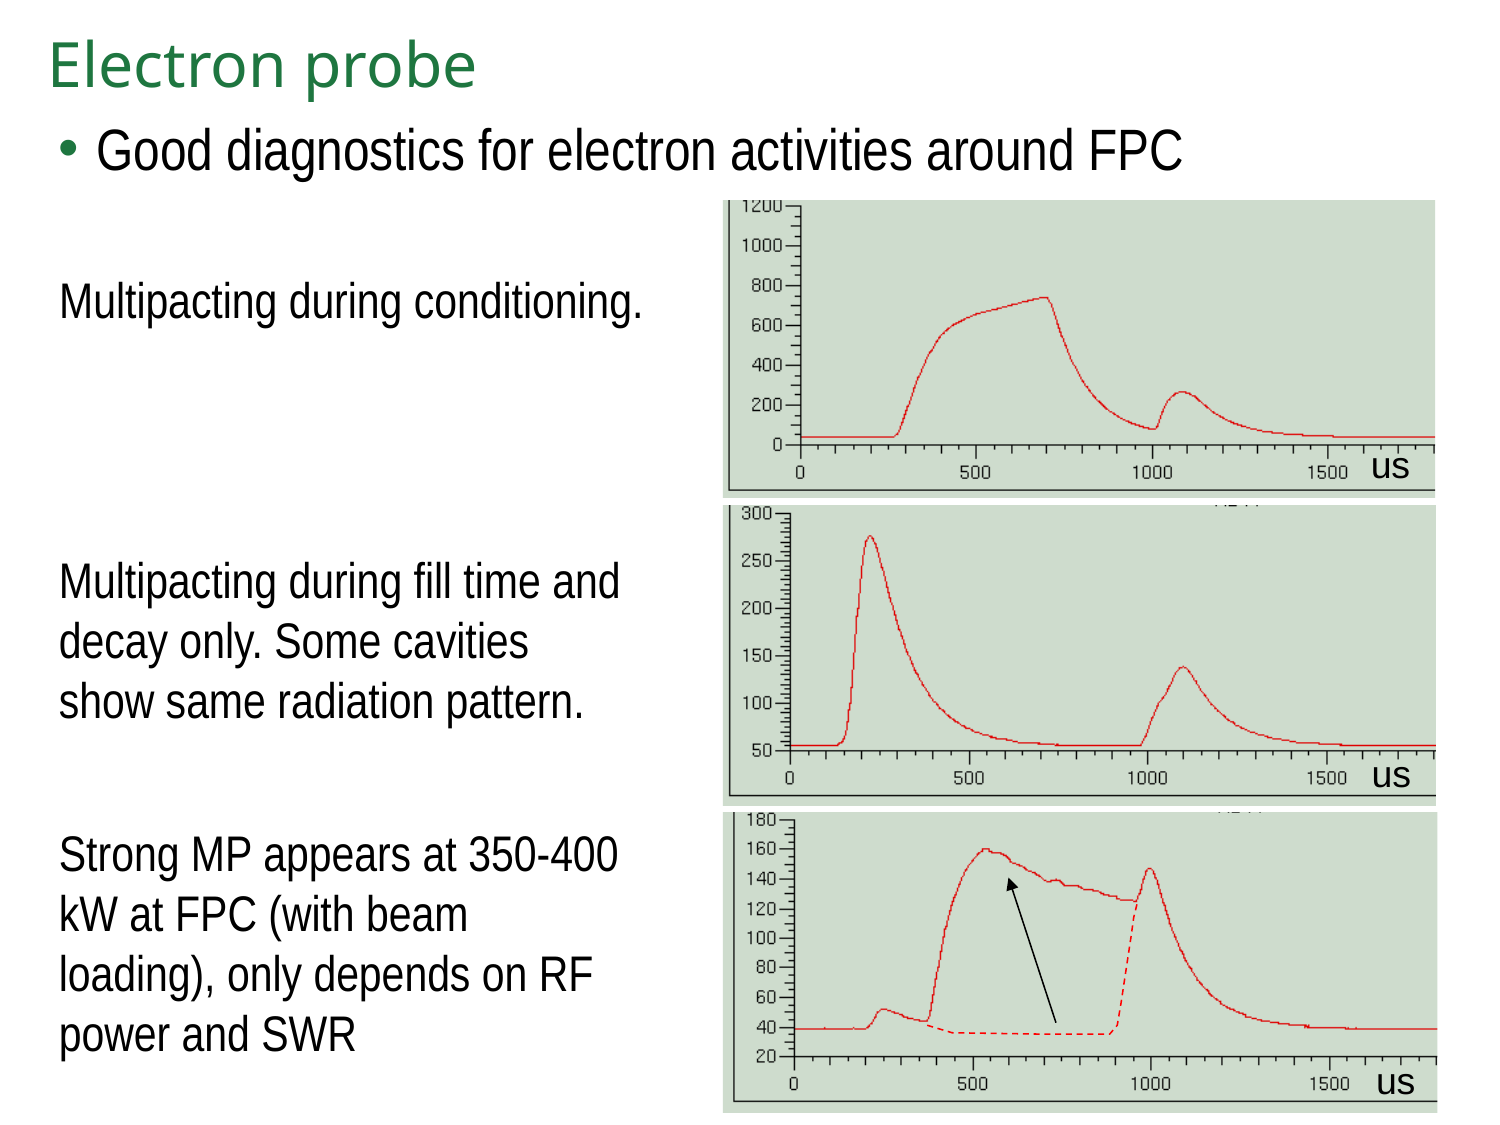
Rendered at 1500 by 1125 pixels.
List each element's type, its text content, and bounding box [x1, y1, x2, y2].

text_box Multipacting during fill time and decay only. Some cavities show same radiation pattern. [44, 541, 638, 767]
text_box Strong MP appears at 350-400 kW at FPC (with beam loading), only depends on RF power and SWR [44, 814, 638, 1087]
text_box Electron probe [33, 29, 1450, 109]
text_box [722, 812, 1438, 1113]
text_box Multipacting during conditioning. [44, 261, 717, 351]
picture [722, 199, 1436, 498]
picture [722, 505, 1437, 806]
text_box Good diagnostics for electron activities around FPC [44, 112, 1462, 188]
